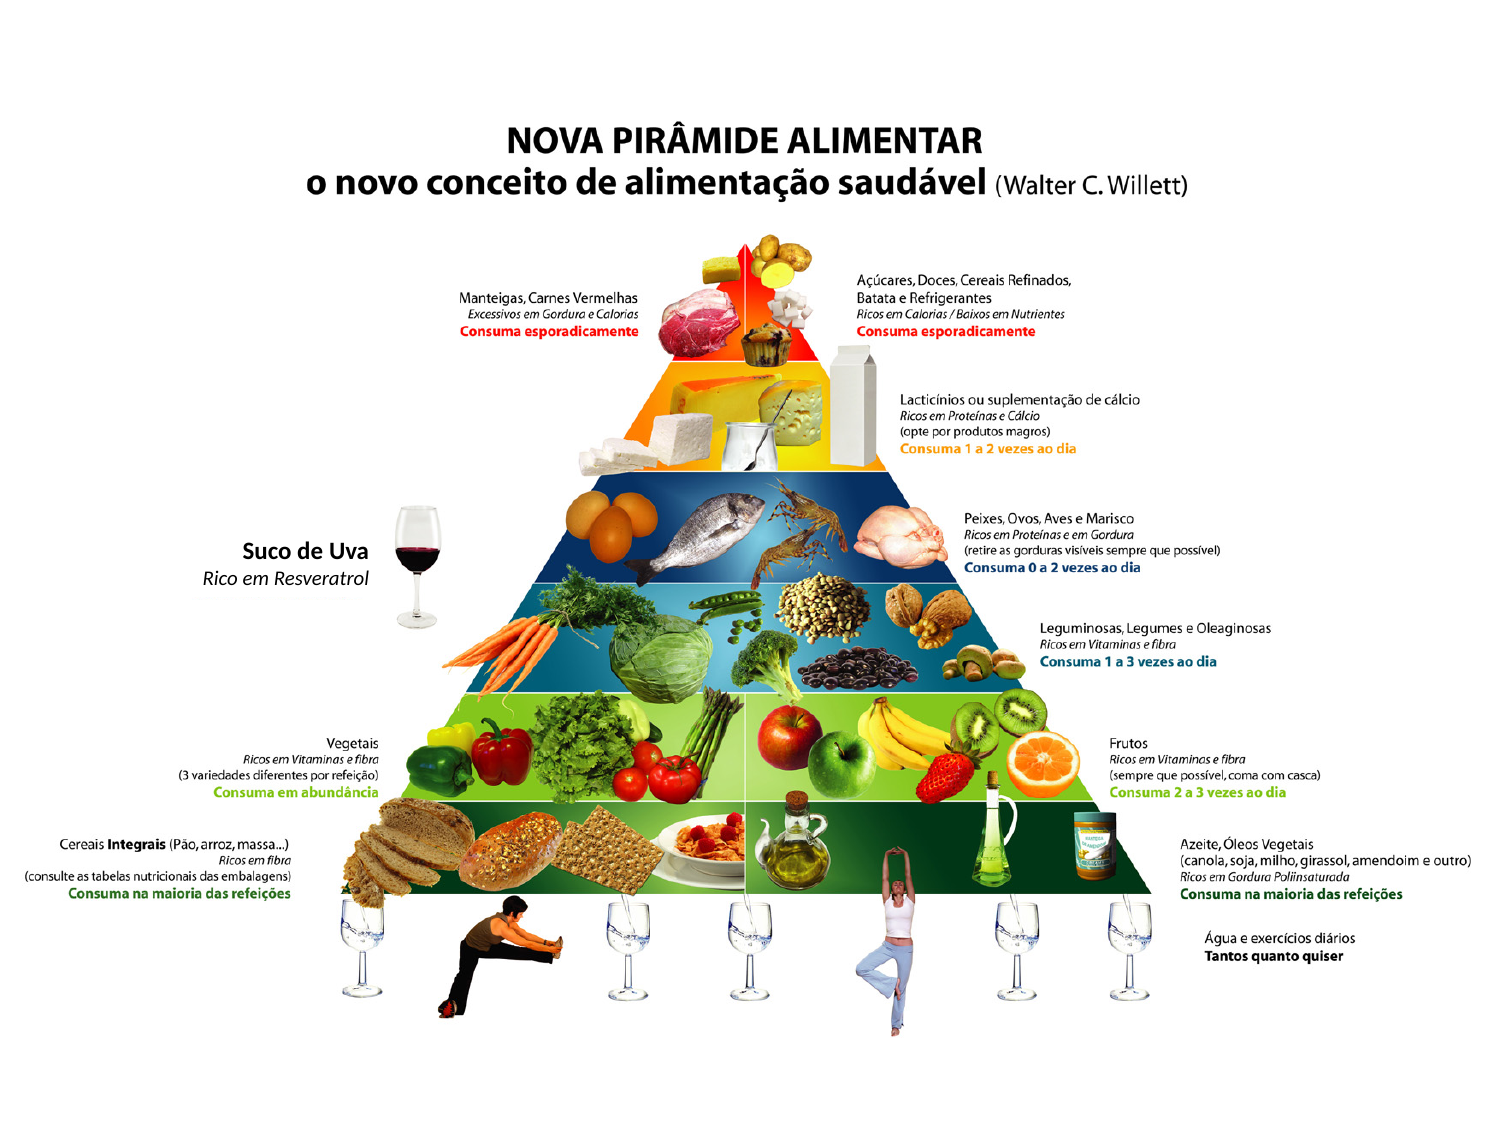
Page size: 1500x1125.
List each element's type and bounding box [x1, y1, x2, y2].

text_box [0, 65, 1500, 1060]
